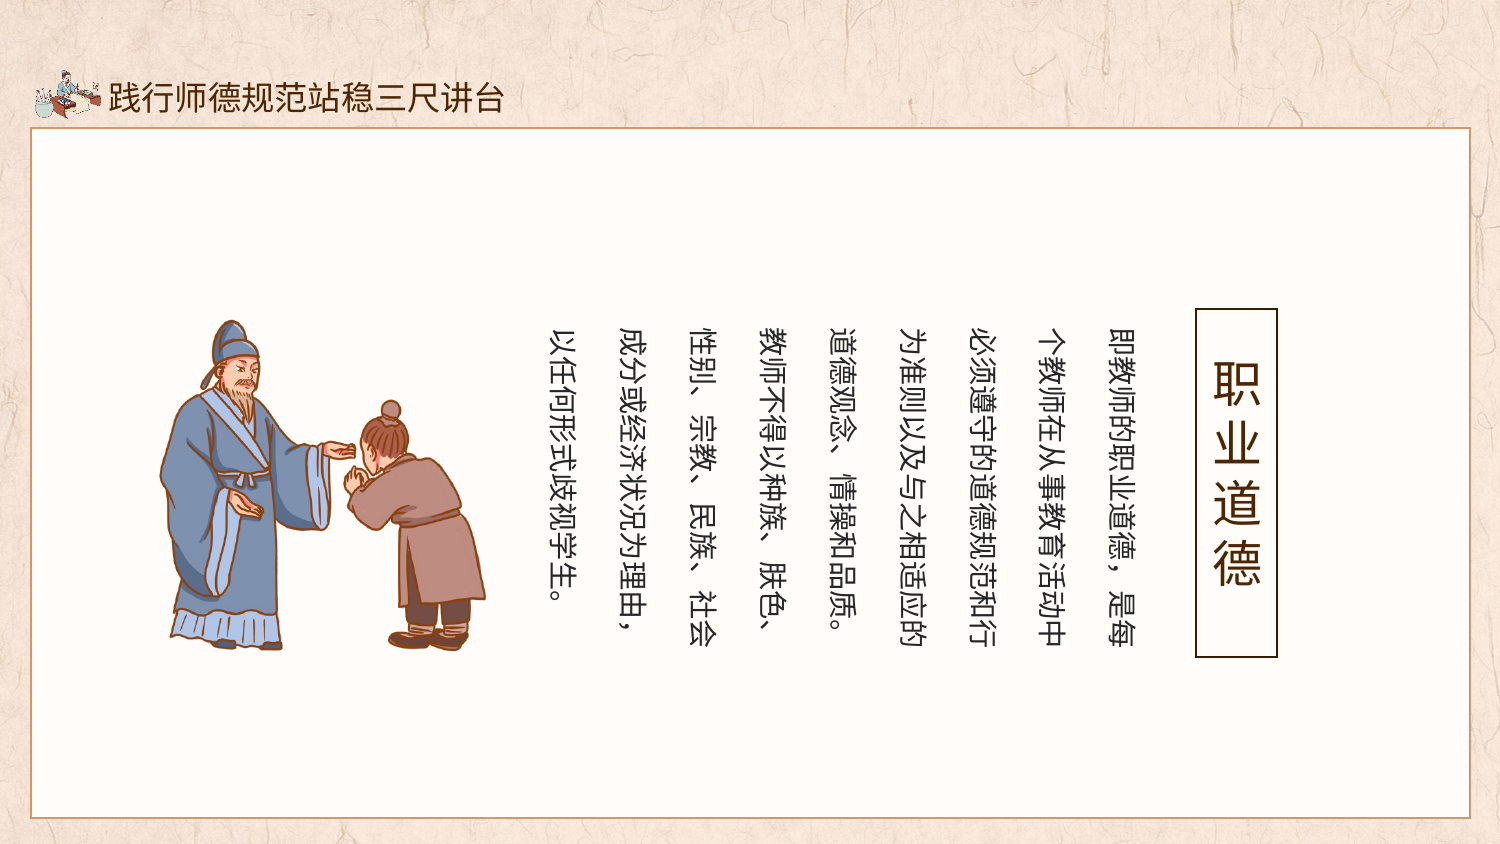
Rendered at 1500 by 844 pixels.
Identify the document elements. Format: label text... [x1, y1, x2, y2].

text_box 即教师的职业道德，是每个教师在从事教育活动中必须遵守的道德规范和行为准则以及与之相适应的道德观念、情操和品质。教师不得以种族、肤色、性别、宗教、民族、社会成分或经济状况为理由，以任何形式歧视学生。 [516, 312, 1184, 675]
picture [0, 0, 1500, 844]
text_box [1196, 309, 1277, 658]
